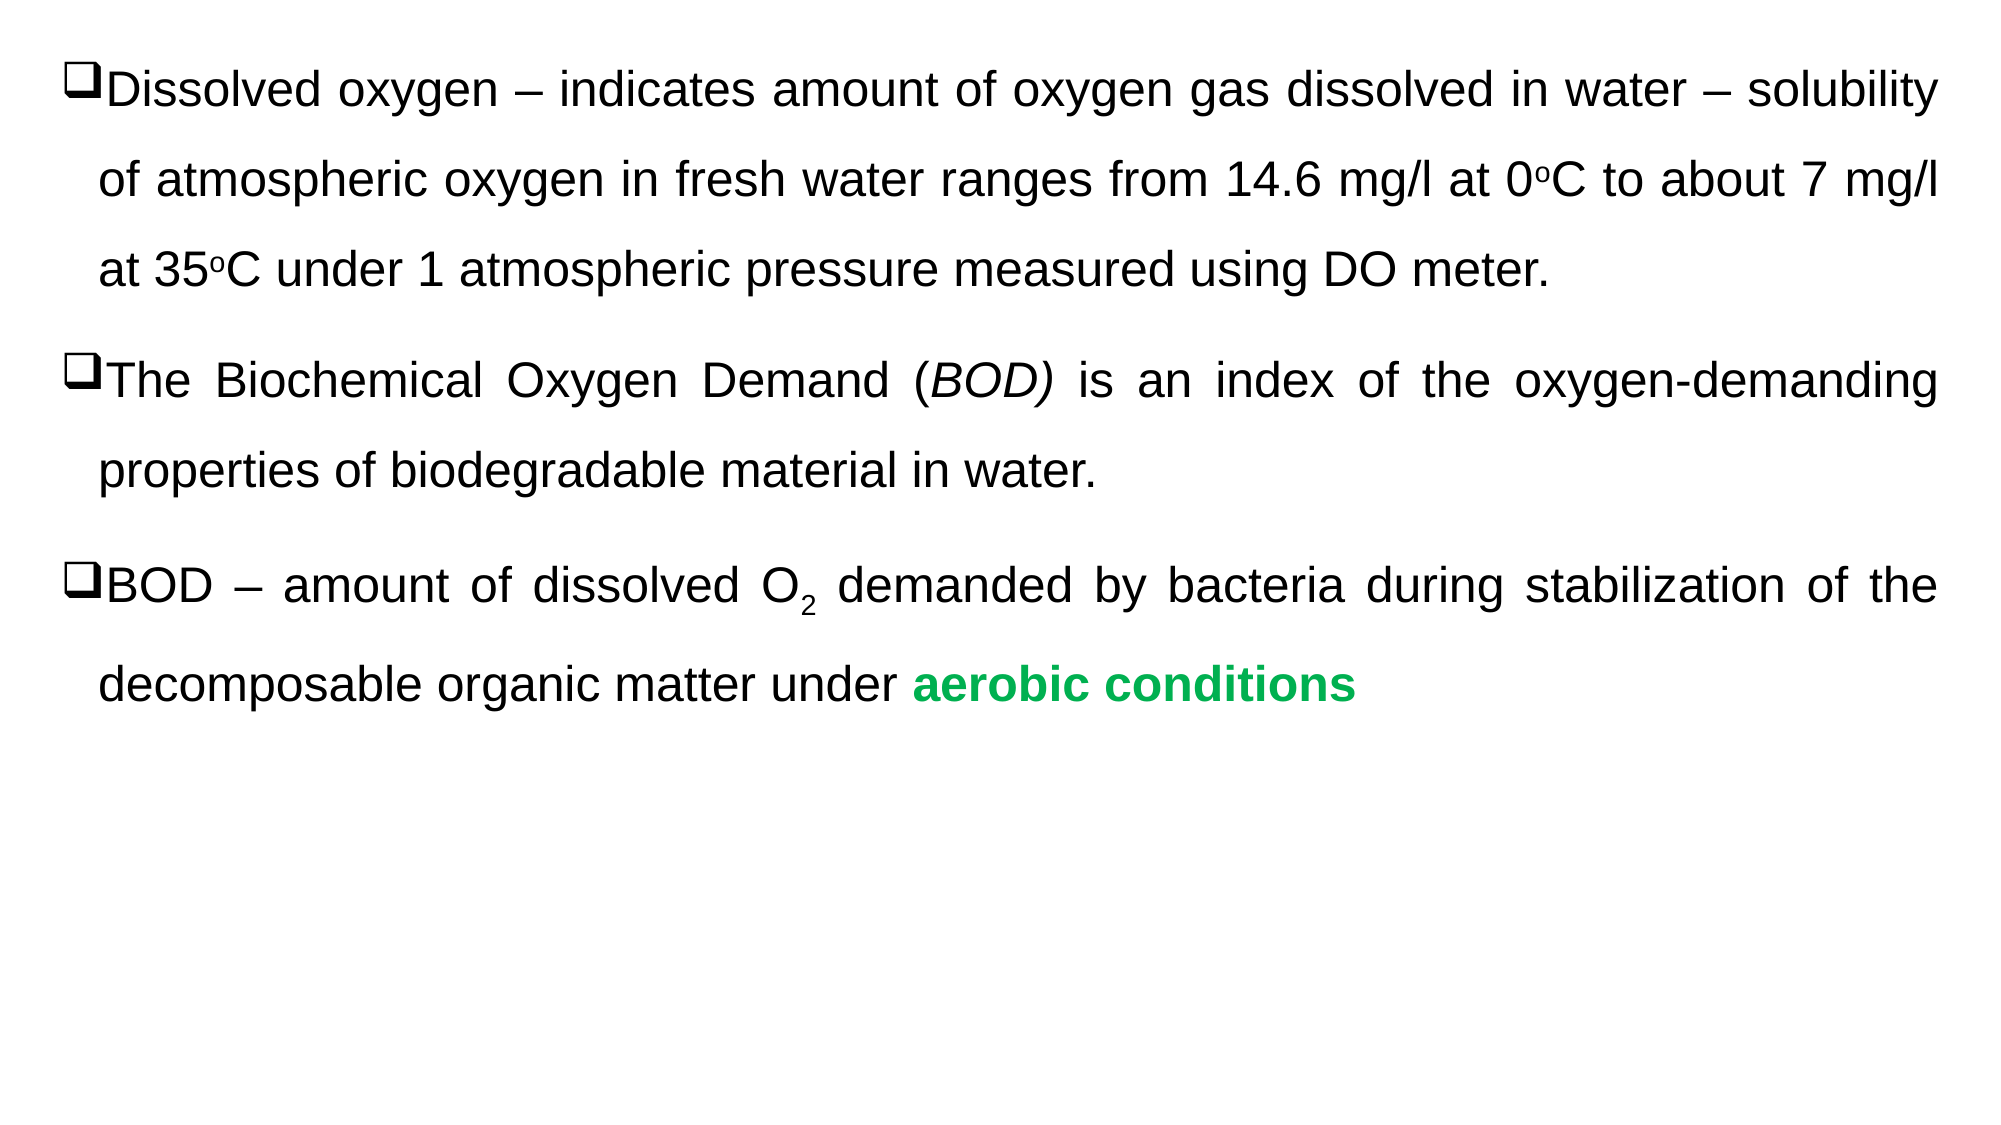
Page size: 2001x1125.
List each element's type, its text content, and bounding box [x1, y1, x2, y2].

list Dissolved oxygen – indicates amount of oxygen gas dissolved in water – solubility of atmospheric oxygen in fresh water ranges from 14.6 mg/l at 0oC to about 7 mg/l at 35oC under 1 atmospheric pressure measured using DO meter. The Biochemical Oxygen Demand (BOD) is an index of the oxygen-demanding properties of biodegradable material in water. BOD – amount of dissolved O2 demanded by bacteria during stabilization of the decomposable organic matter under aerobic conditions [45, 19, 1955, 1096]
